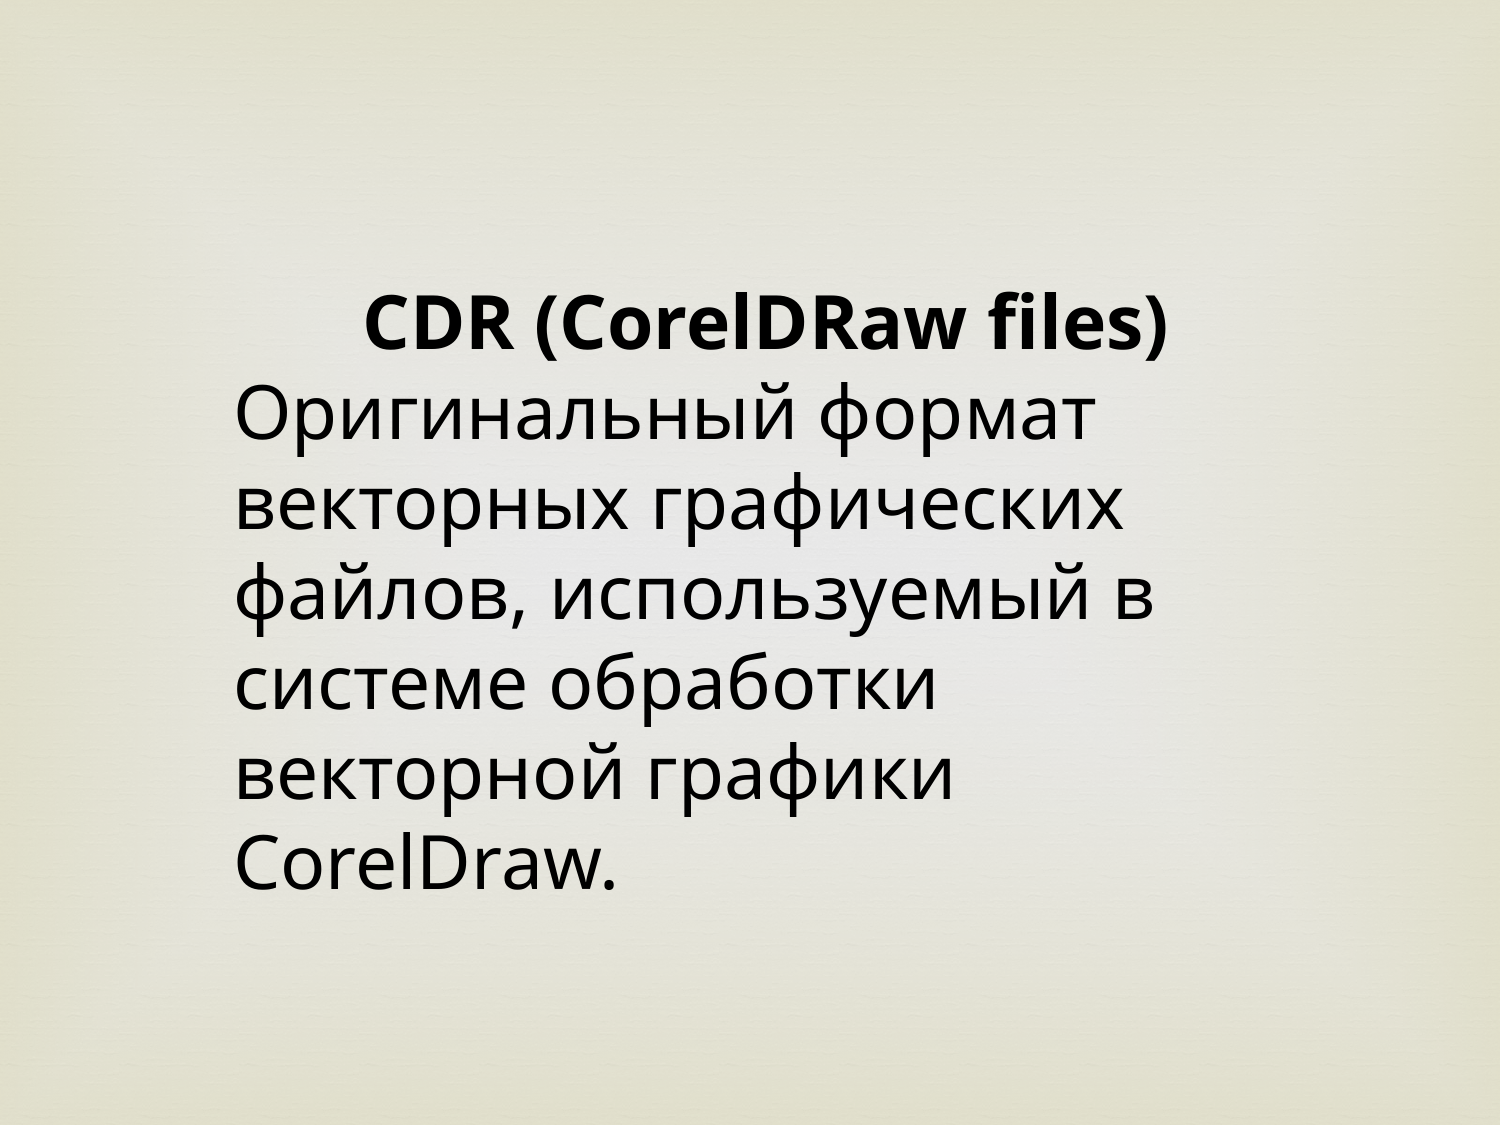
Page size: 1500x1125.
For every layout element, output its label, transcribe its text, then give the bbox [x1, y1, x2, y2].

text_box CDR (CorelDRaw files) Оригинальный формат векторных графических файлов, используемый в системе обработки векторной графики CorelDraw. [218, 267, 1314, 912]
